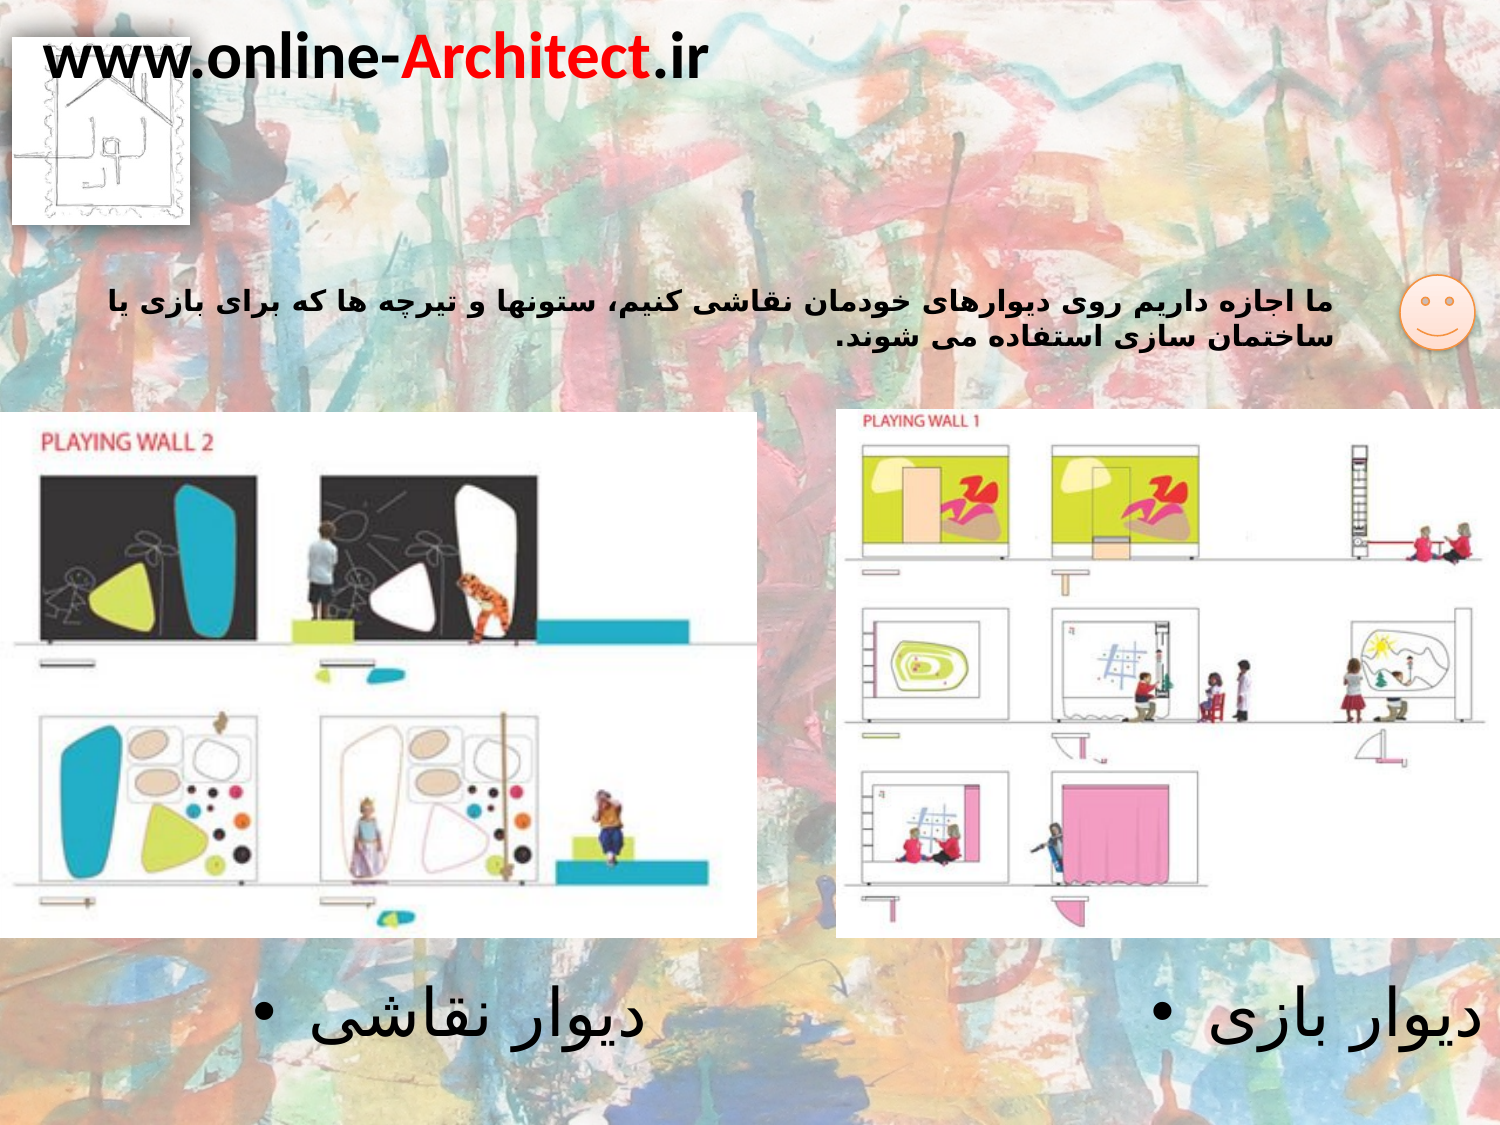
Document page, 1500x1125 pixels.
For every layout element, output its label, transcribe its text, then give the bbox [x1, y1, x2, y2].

text_box [1399, 274, 1476, 351]
text_box www.online-Architect.ir [28, 4, 724, 99]
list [0, 412, 757, 938]
picture [12, 37, 190, 226]
text_box ما اجازه داریم روی دیوارهای خودمان نقاشی کنیم، ستونها و تیرچه ها که برای بازی یا ساختمان سازی استفاده می شوند. [24, 274, 1425, 360]
list دیوار نقاشی [0, 962, 663, 1068]
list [836, 409, 1500, 938]
list دیوار بازی [836, 962, 1500, 1068]
